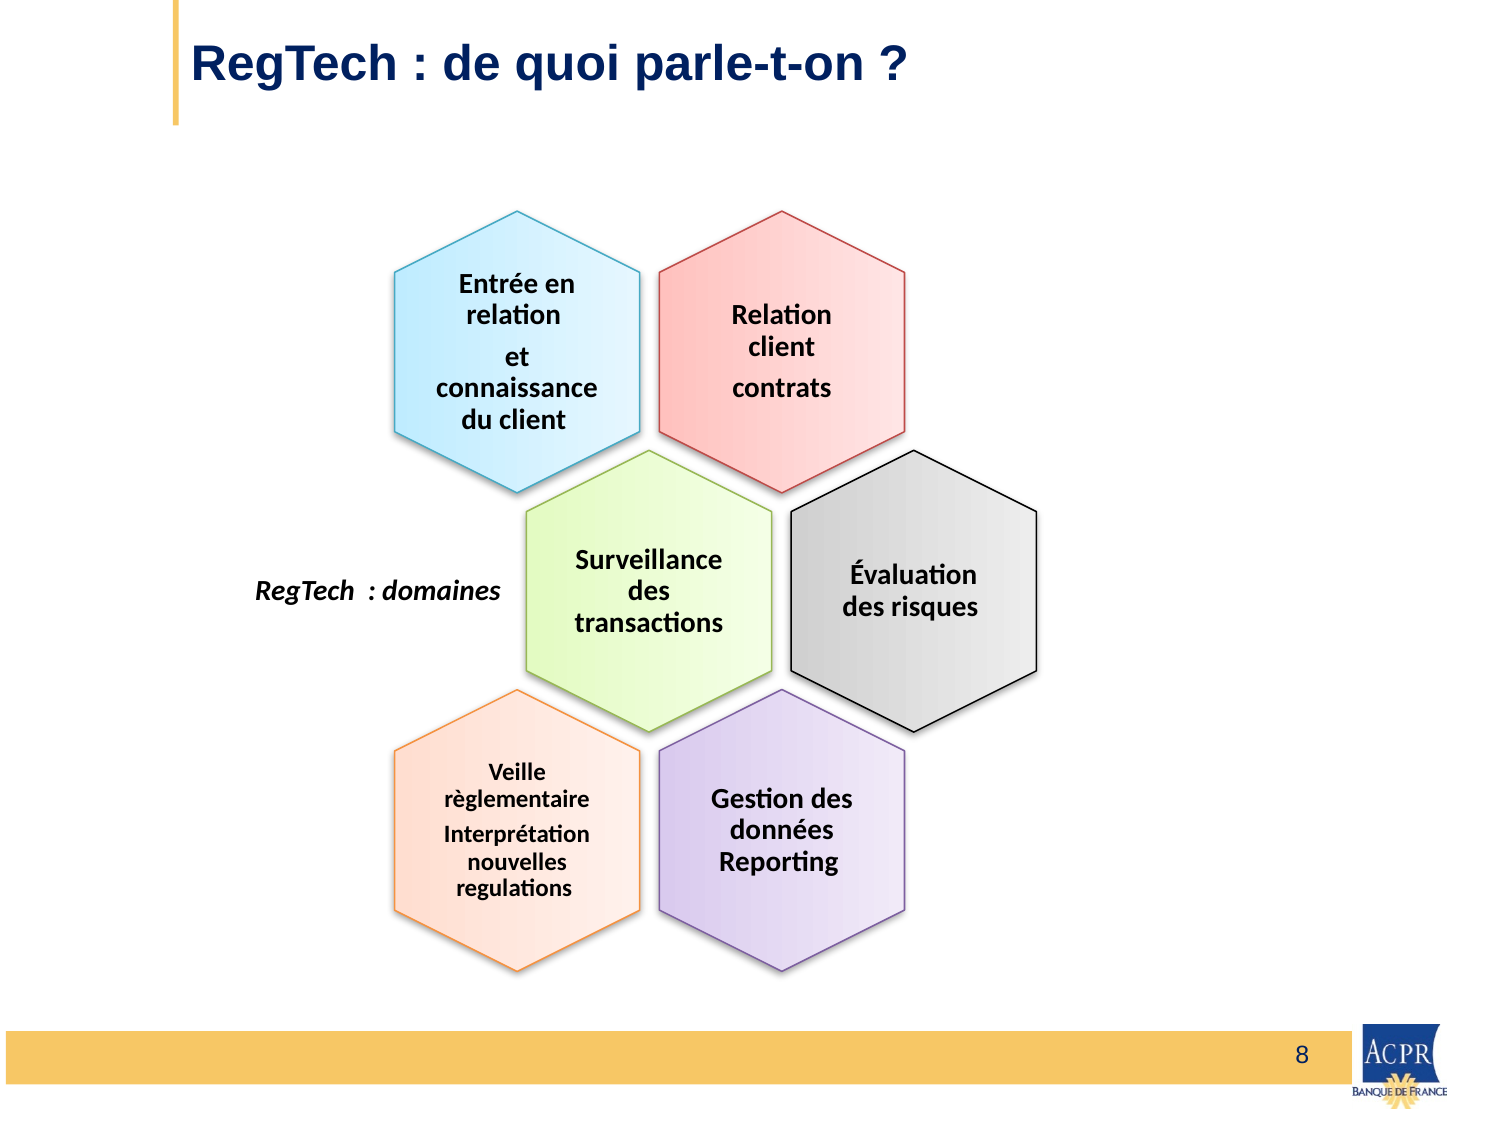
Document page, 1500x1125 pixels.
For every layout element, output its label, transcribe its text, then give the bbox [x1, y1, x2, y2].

slide_number [64, 1023, 415, 1084]
picture [1352, 1024, 1447, 1109]
slide_number 8 [974, 1023, 1325, 1084]
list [175, 210, 1263, 972]
title RegTech : de quoi parle-t-on ? [175, 0, 1263, 125]
